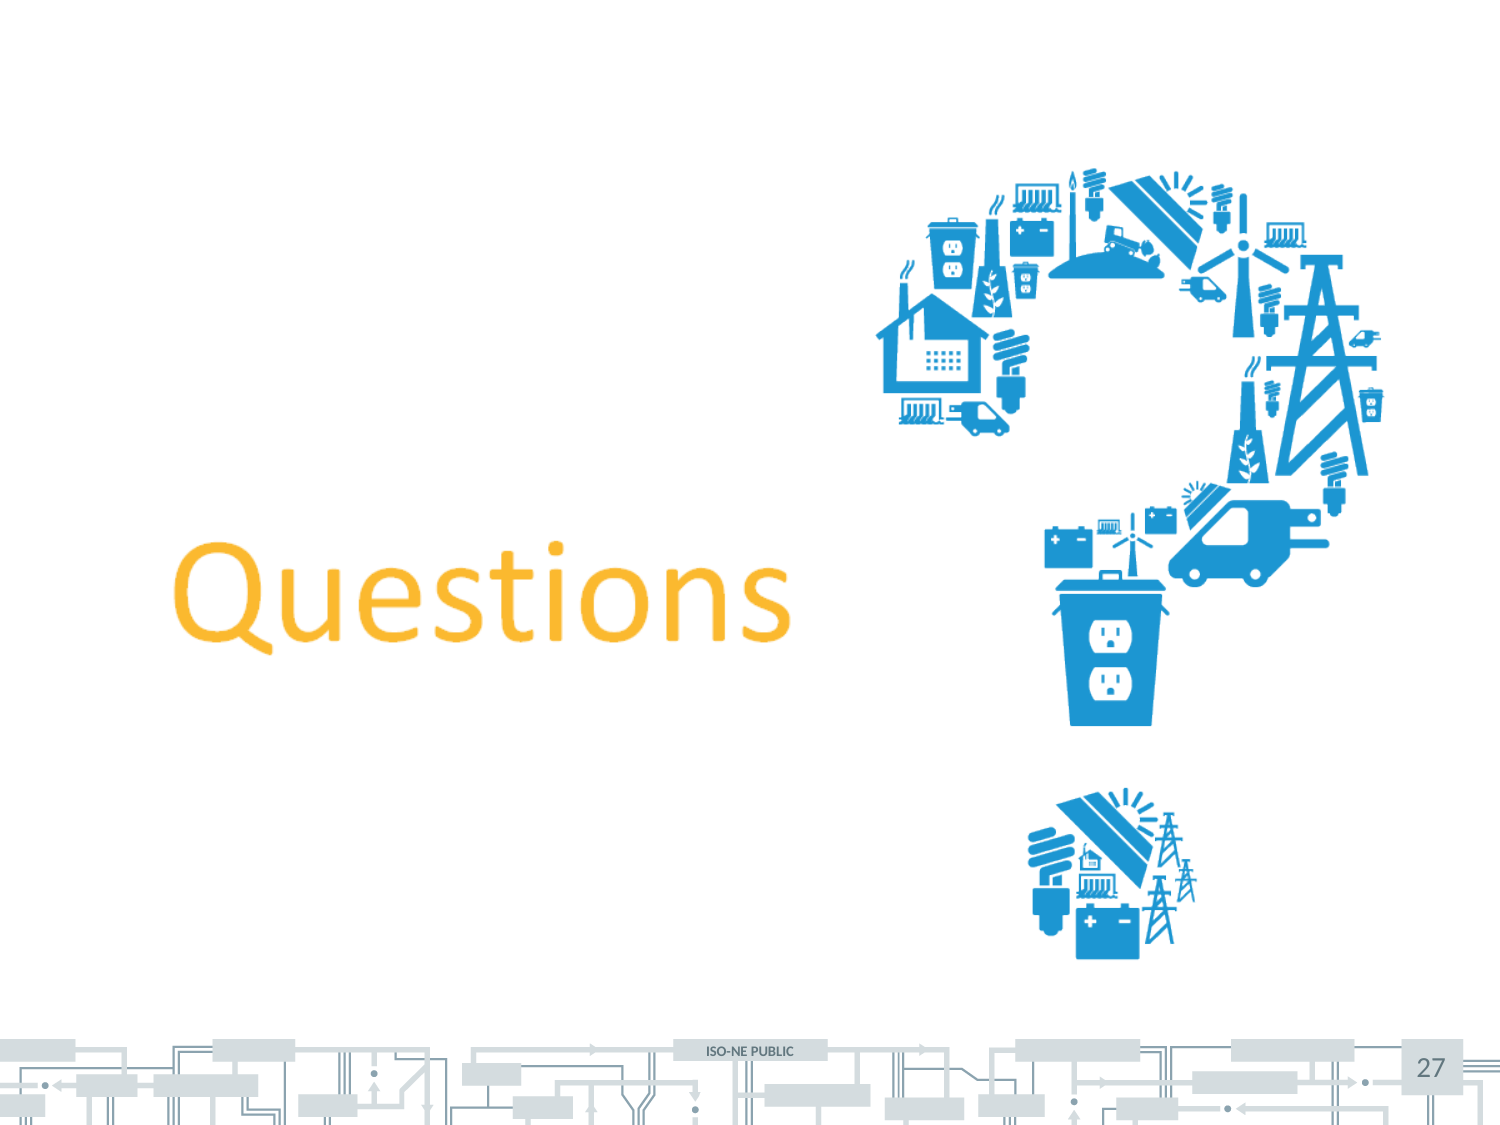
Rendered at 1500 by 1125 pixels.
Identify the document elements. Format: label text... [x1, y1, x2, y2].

picture [0, 1031, 1500, 1125]
slide_number 27 [1400, 1044, 1463, 1088]
picture [164, 127, 1500, 1003]
